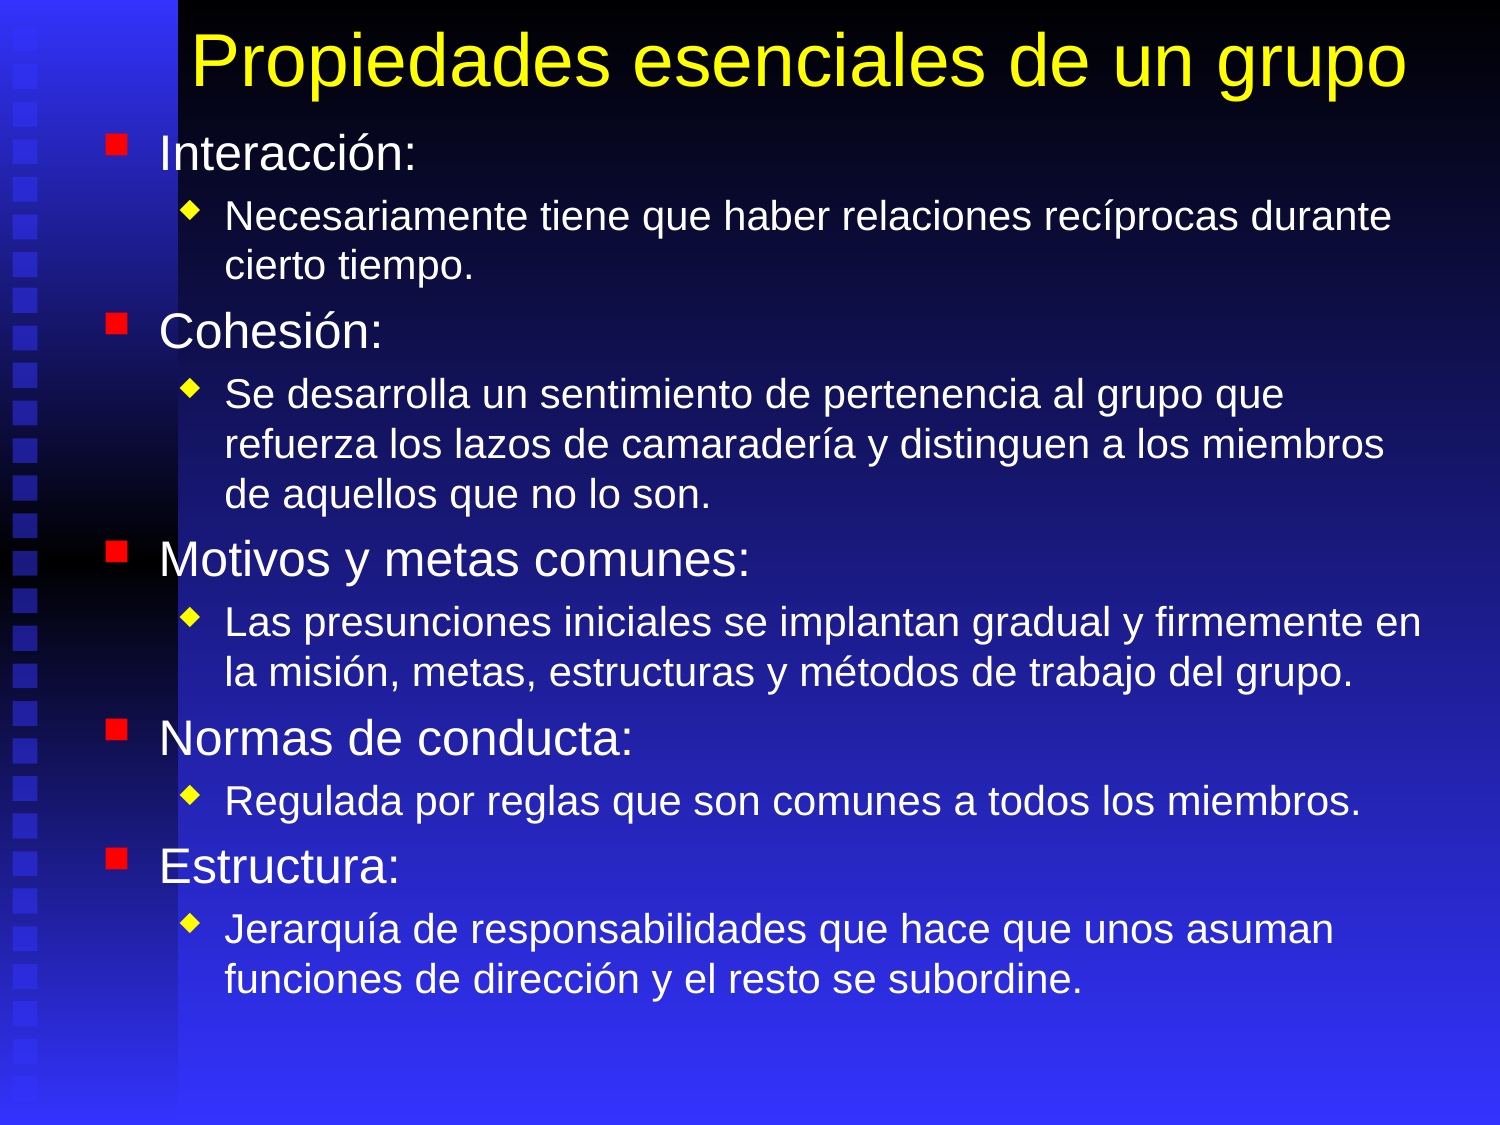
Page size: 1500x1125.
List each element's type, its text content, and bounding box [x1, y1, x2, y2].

title Propiedades esenciales de un grupo [162, 0, 1438, 112]
list Interacción: Necesariamente tiene que haber relaciones recíprocas durante cierto tiempo. Cohesión: Se desarrolla un sentimiento de pertenencia al grupo que refuerza los lazos de camaradería y distinguen a los miembros de aquellos que no lo son. Motivos y metas comunes: Las presunciones iniciales se implantan gradual y firmemente en la misión, metas, estructuras y métodos de trabajo del grupo. Normas de conducta: Regulada por reglas que son comunes a todos los miembros. Estructura: Jerarquía de responsabilidades que hace que unos asuman funciones de dirección y el resto se subordine. [87, 112, 1451, 1101]
